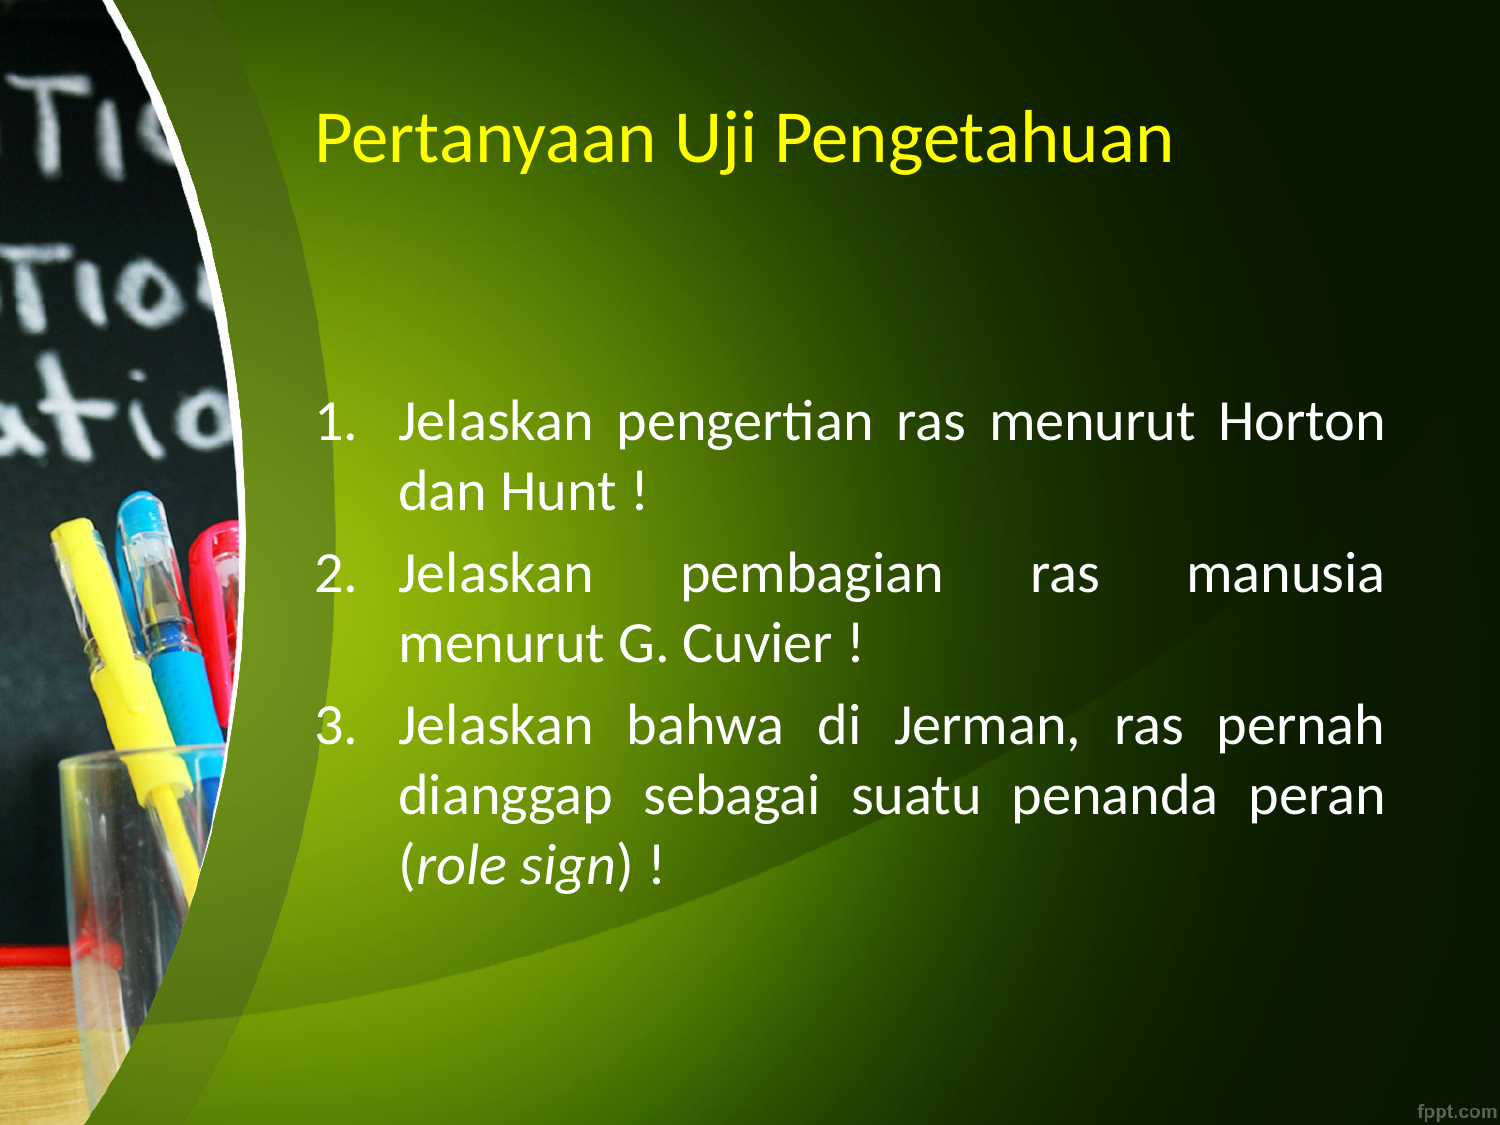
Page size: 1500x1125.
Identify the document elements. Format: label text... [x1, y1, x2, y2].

title Pertanyaan Uji Pengetahuan [299, 61, 1402, 204]
picture [0, 0, 1500, 1125]
list Jelaskan pengertian ras menurut Horton dan Hunt ! Jelaskan pembagian ras manusia menurut G. Cuvier ! Jelaskan bahwa di Jerman, ras pernah dianggap sebagai suatu penanda peran (role sign) ! [299, 375, 1402, 1014]
